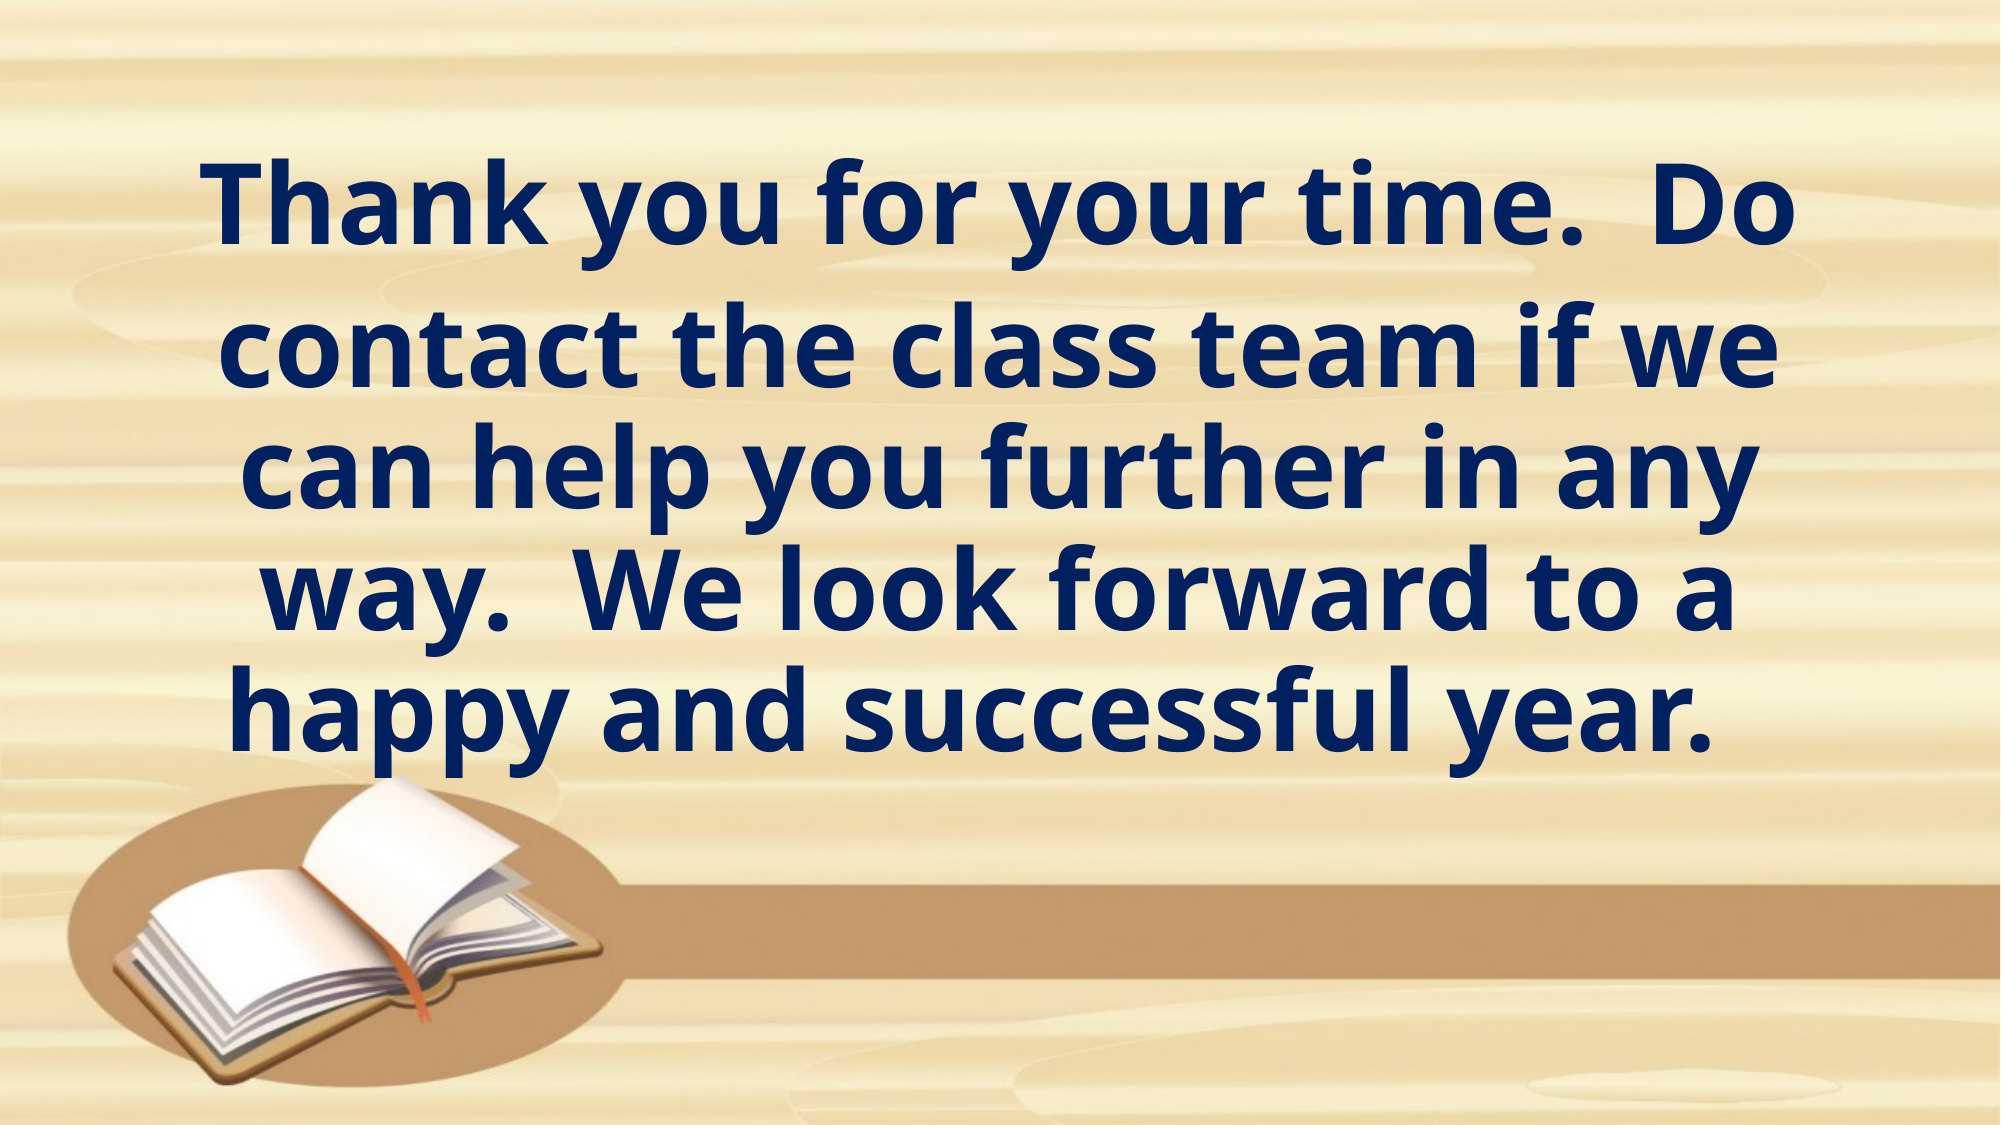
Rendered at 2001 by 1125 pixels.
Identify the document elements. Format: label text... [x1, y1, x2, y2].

list Thank you for your time. Do contact the class team if we can help you further in any way. We look forward to a happy and successful year. [137, 140, 1863, 1014]
picture [0, 0, 2001, 1125]
